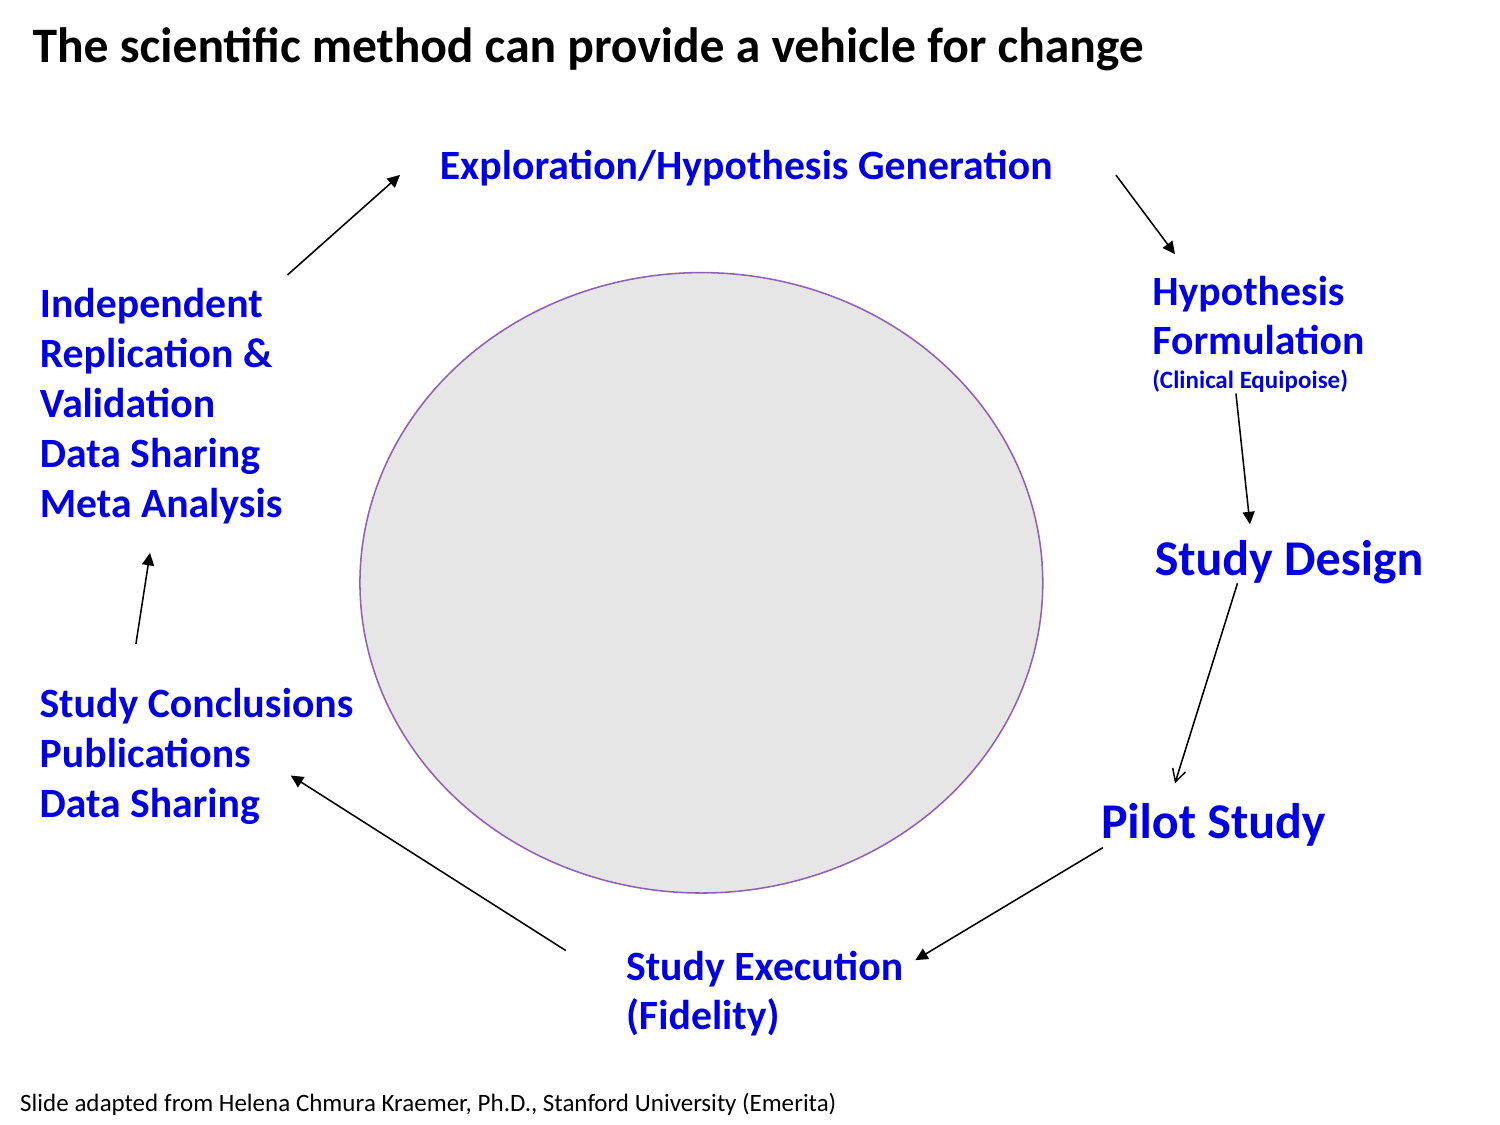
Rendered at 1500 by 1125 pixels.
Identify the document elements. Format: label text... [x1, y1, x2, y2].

text_box Study Design [1140, 518, 1475, 594]
text_box Study Execution (Fidelity) [611, 930, 919, 1046]
text_box Slide adapted from Helena Chmura Kraemer, Ph.D., Stanford University (Emerita) [5, 1079, 1131, 1125]
text_box [1115, 174, 1175, 255]
text_box [287, 174, 400, 276]
text_box Pilot Study [1086, 780, 1353, 856]
text_box Study Conclusions Publications Data Sharing [24, 668, 400, 834]
text_box Exploration/Hypothesis Generation [424, 130, 1085, 195]
text_box [290, 775, 566, 951]
text_box [1235, 393, 1255, 525]
text_box [1172, 583, 1238, 784]
text_box [359, 272, 1043, 894]
text_box [135, 552, 155, 645]
text_box Independent Replication & Validation Data Sharing Meta Analysis [24, 268, 369, 534]
text_box Hypothesis Formulation (Clinical Equipoise) [1137, 256, 1475, 401]
text_box The scientific method can provide a vehicle for change [17, 5, 1500, 117]
text_box [915, 847, 1103, 961]
